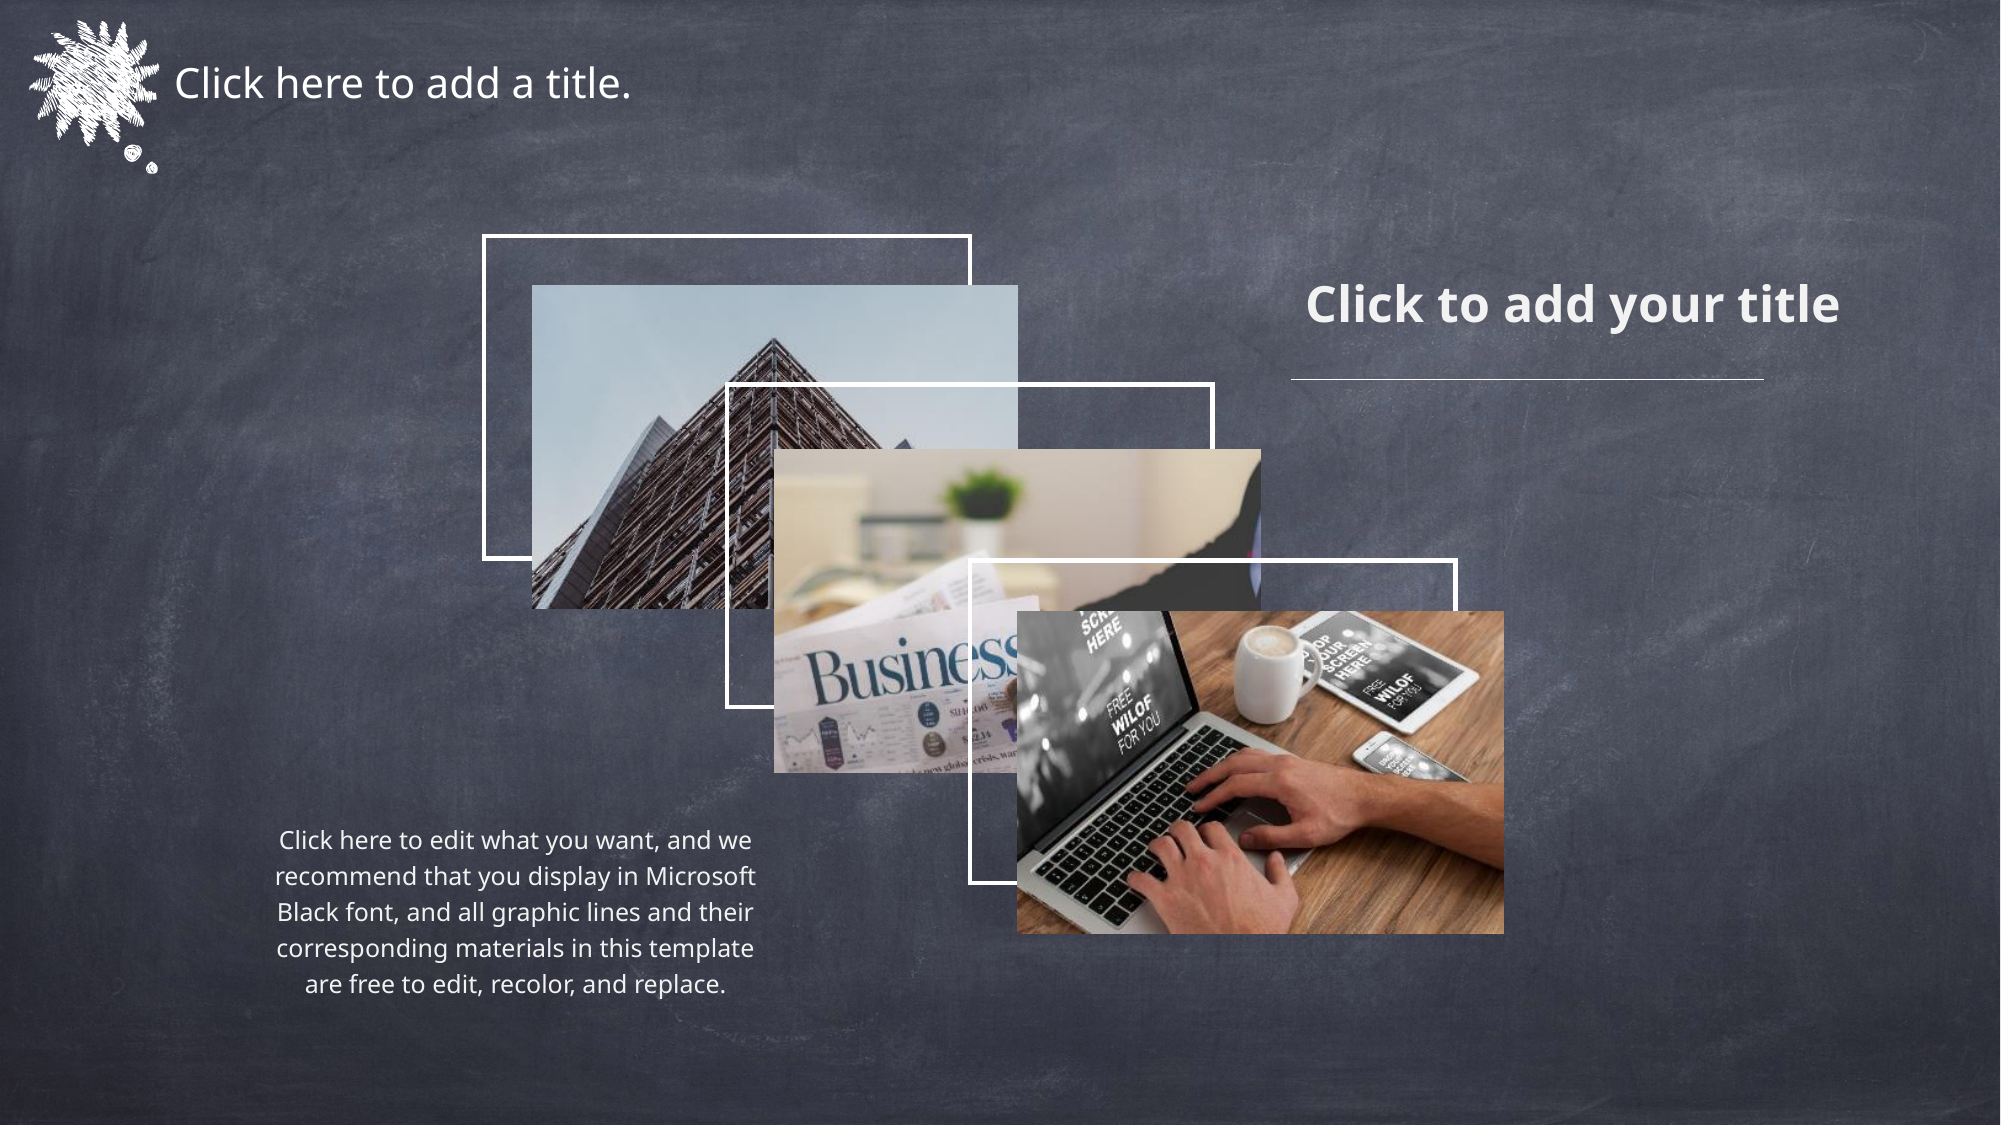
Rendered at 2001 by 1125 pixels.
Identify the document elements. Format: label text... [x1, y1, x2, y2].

text_box [483, 235, 971, 559]
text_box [29, 20, 160, 174]
text_box [969, 773, 1017, 884]
text_box Click here to add a title. [160, 49, 727, 114]
text_box [726, 609, 774, 708]
text_box [1261, 560, 1457, 611]
text_box [1018, 384, 1214, 449]
text_box Click to add your title [1290, 264, 1923, 340]
text_box Click here to edit what you want, and we recommend that you display in Microsoft Black font, and all graphic lines and their corresponding materials in this template are free to edit, recolor, and replace. [272, 818, 760, 999]
picture [0, 0, 2001, 1125]
